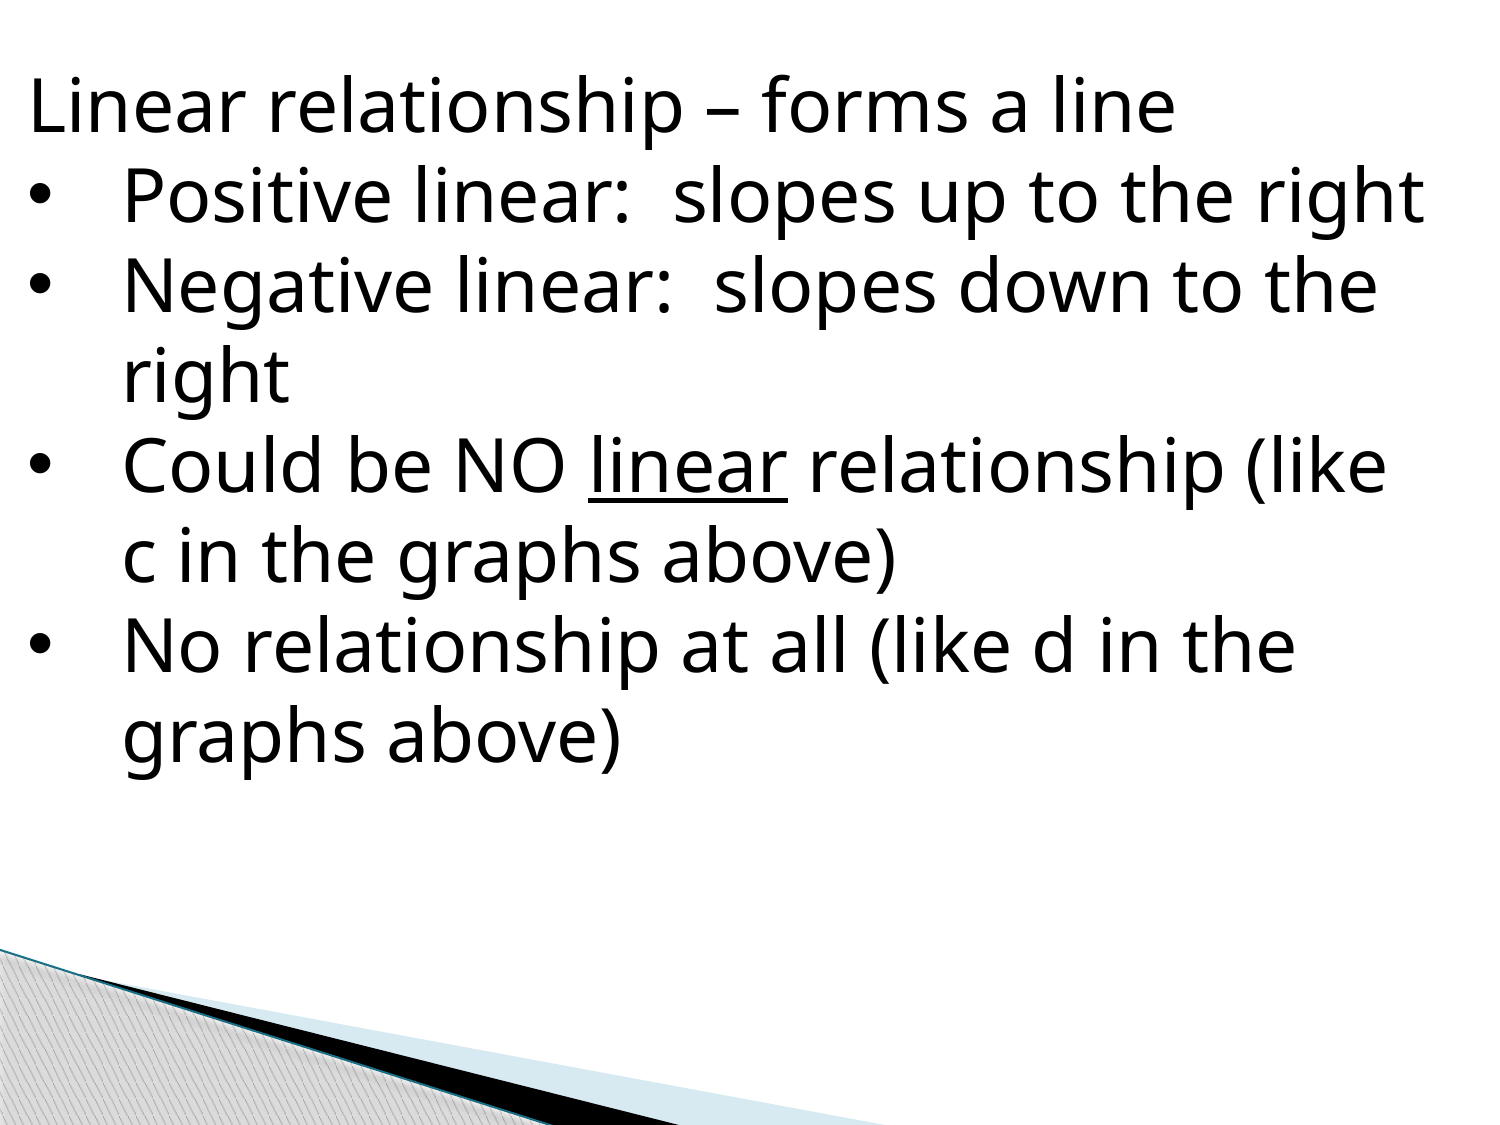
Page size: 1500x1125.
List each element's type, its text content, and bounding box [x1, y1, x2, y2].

text_box Linear relationship – forms a line Positive linear: slopes up to the right Negative linear: slopes down to the right Could be NO linear relationship (like c in the graphs above) No relationship at all (like d in the graphs above) [12, 49, 1450, 785]
